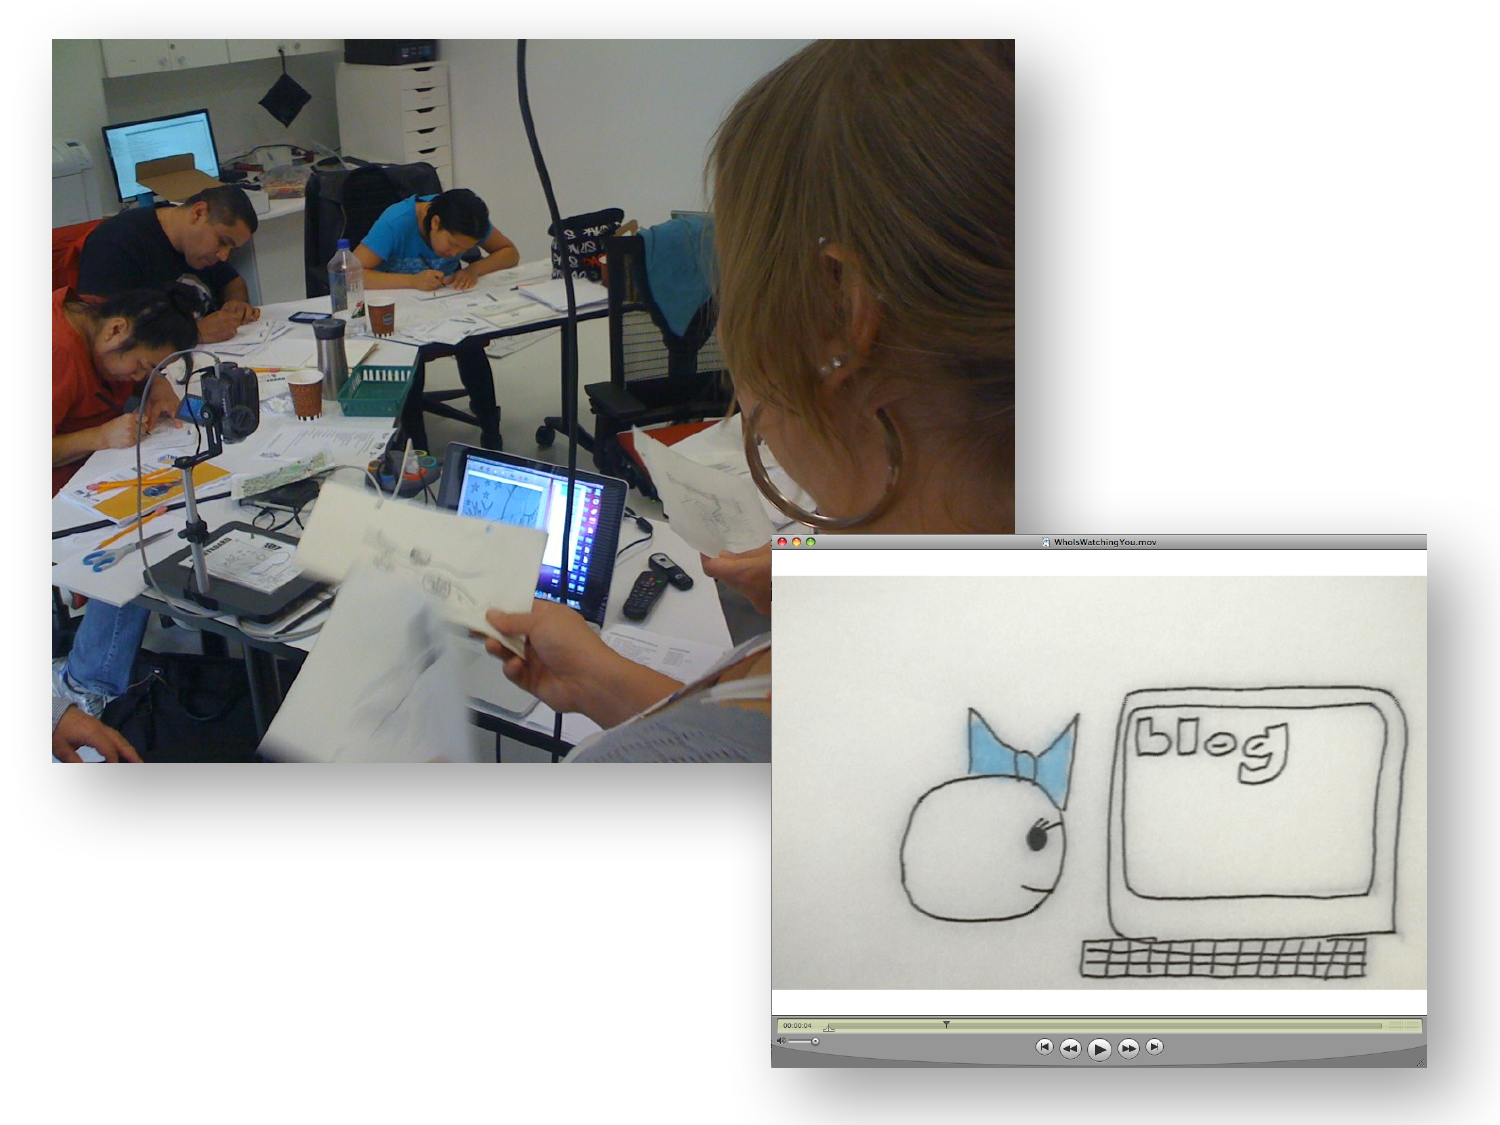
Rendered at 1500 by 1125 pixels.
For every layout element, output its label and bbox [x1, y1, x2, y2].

picture [771, 534, 1427, 1069]
list [51, 39, 1016, 764]
